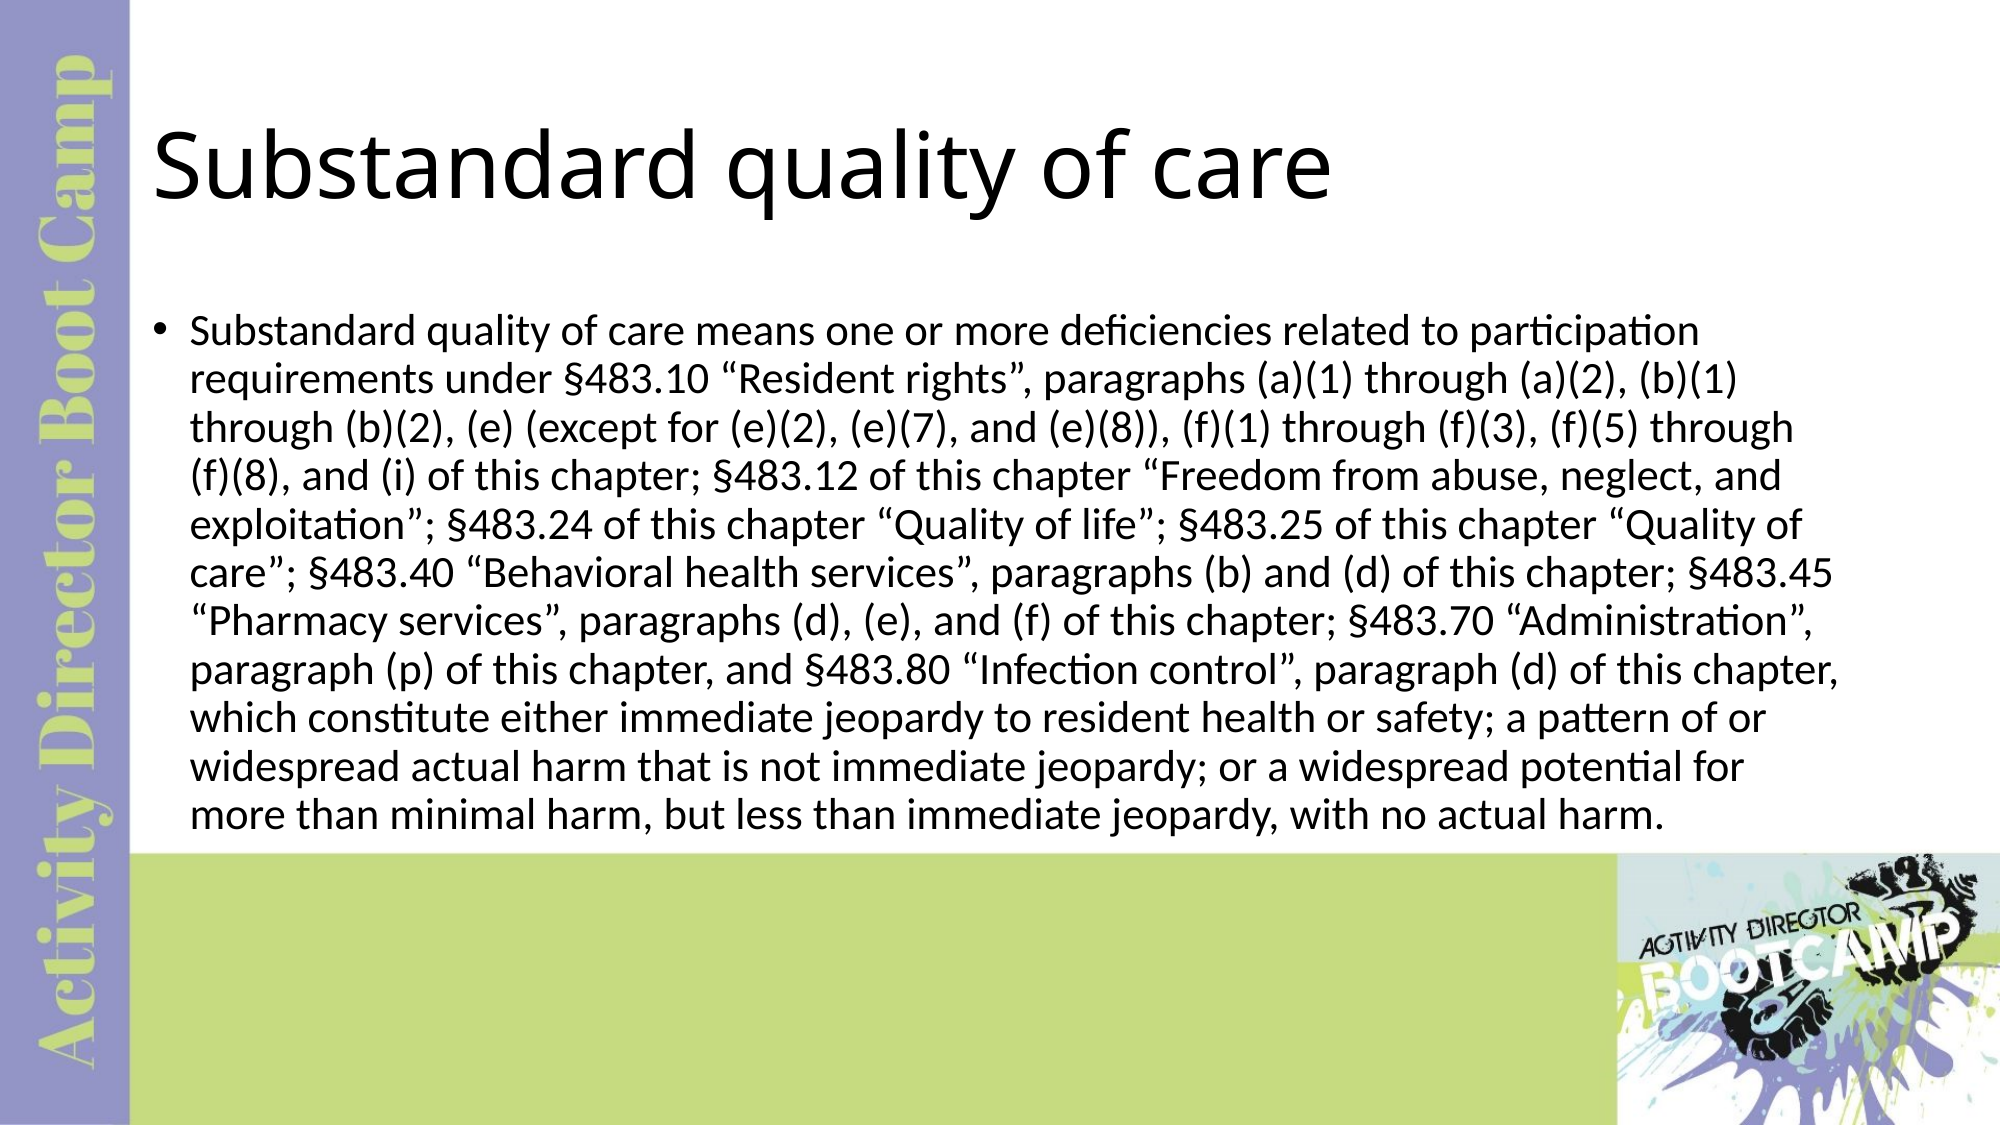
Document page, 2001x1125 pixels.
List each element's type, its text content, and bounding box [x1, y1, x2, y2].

picture [0, 0, 2000, 1125]
title Substandard quality of care [137, 59, 1863, 278]
list Substandard quality of care means one or more deficiencies related to participation requirements under §483.10 “Resident rights”, paragraphs (a)(1) through (a)(2), (b)(1) through (b)(2), (e) (except for (e)(2), (e)(7), and (e)(8)), (f)(1) through (f)(3), (f)(5) through (f)(8), and (i) of this chapter; §483.12 of this chapter “Freedom from abuse, neglect, and exploitation”; §483.24 of this chapter “Quality of life”; §483.25 of this chapter “Quality of care”; §483.40 “Behavioral health services”, paragraphs (b) and (d) of this chapter; §483.45 “Pharmacy services”, paragraphs (d), (e), and (f) of this chapter; §483.70 “Administration”, paragraph (p) of this chapter, and §483.80 “Infection control”, paragraph (d) of this chapter, which constitute either immediate jeopardy to resident health or safety; a pattern of or widespread actual harm that is not immediate jeopardy; or a widespread potential for more than minimal harm, but less than immediate jeopardy, with no actual harm. [137, 299, 1863, 859]
